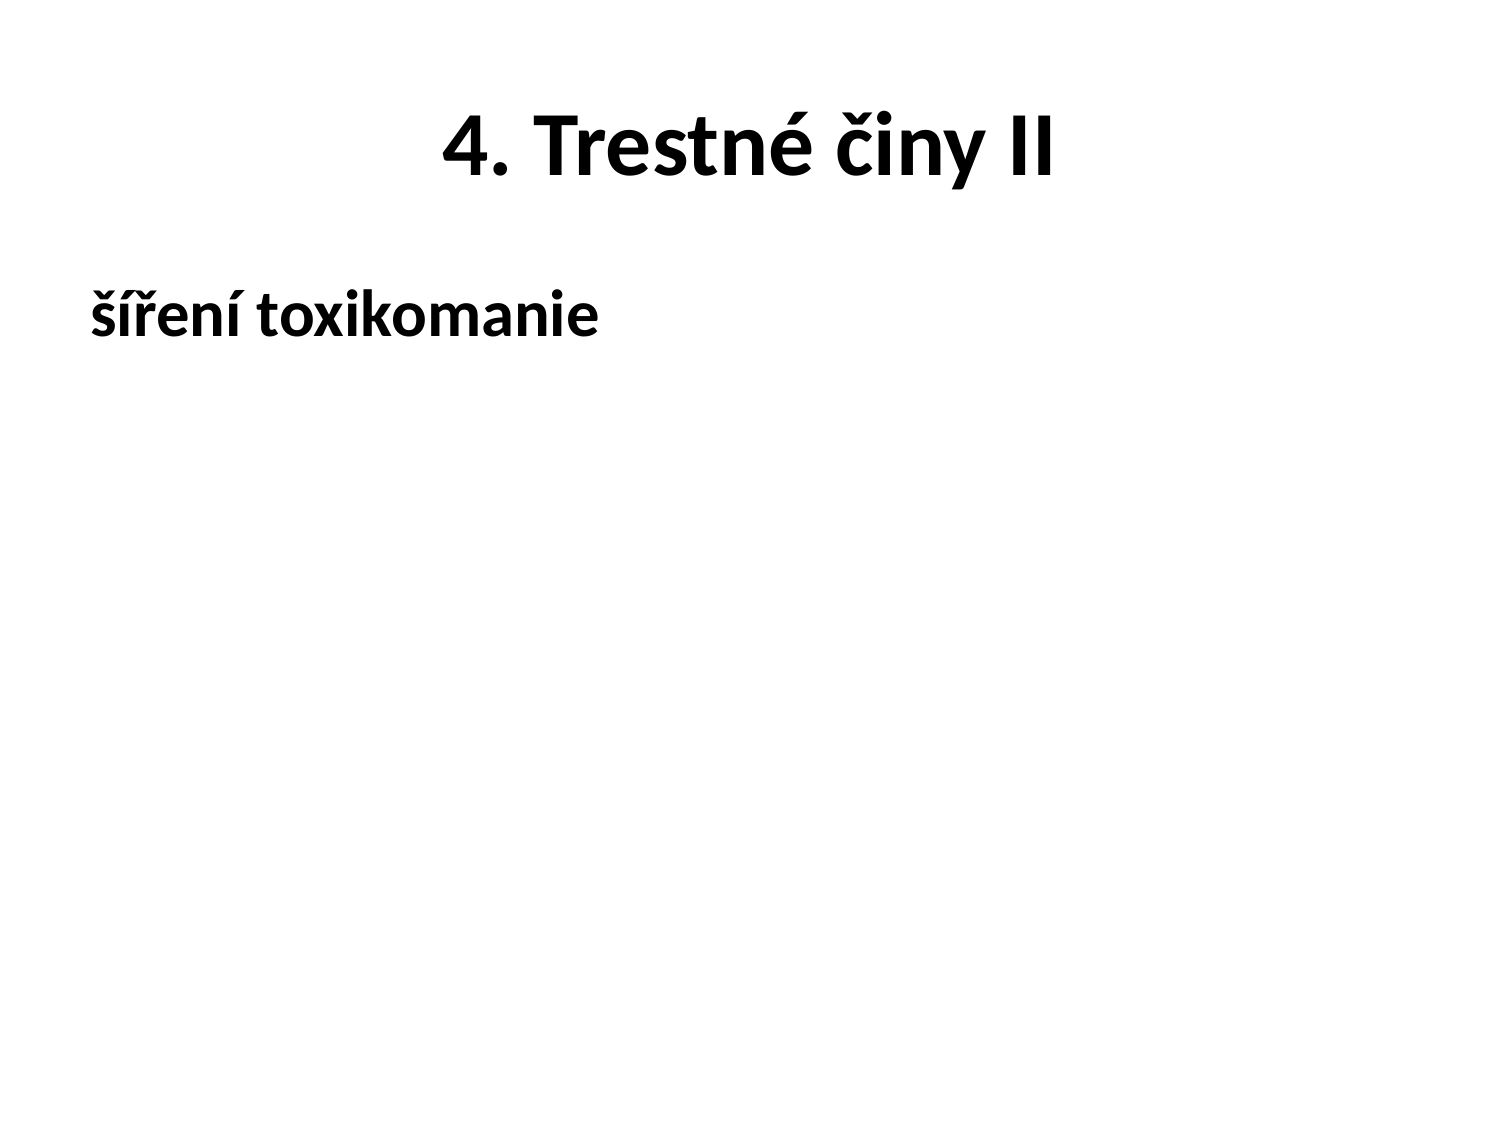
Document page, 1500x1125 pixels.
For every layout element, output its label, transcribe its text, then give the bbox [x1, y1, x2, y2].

title 4. Trestné činy II [75, 45, 1425, 233]
list šíření toxikomanie [75, 262, 1425, 1005]
